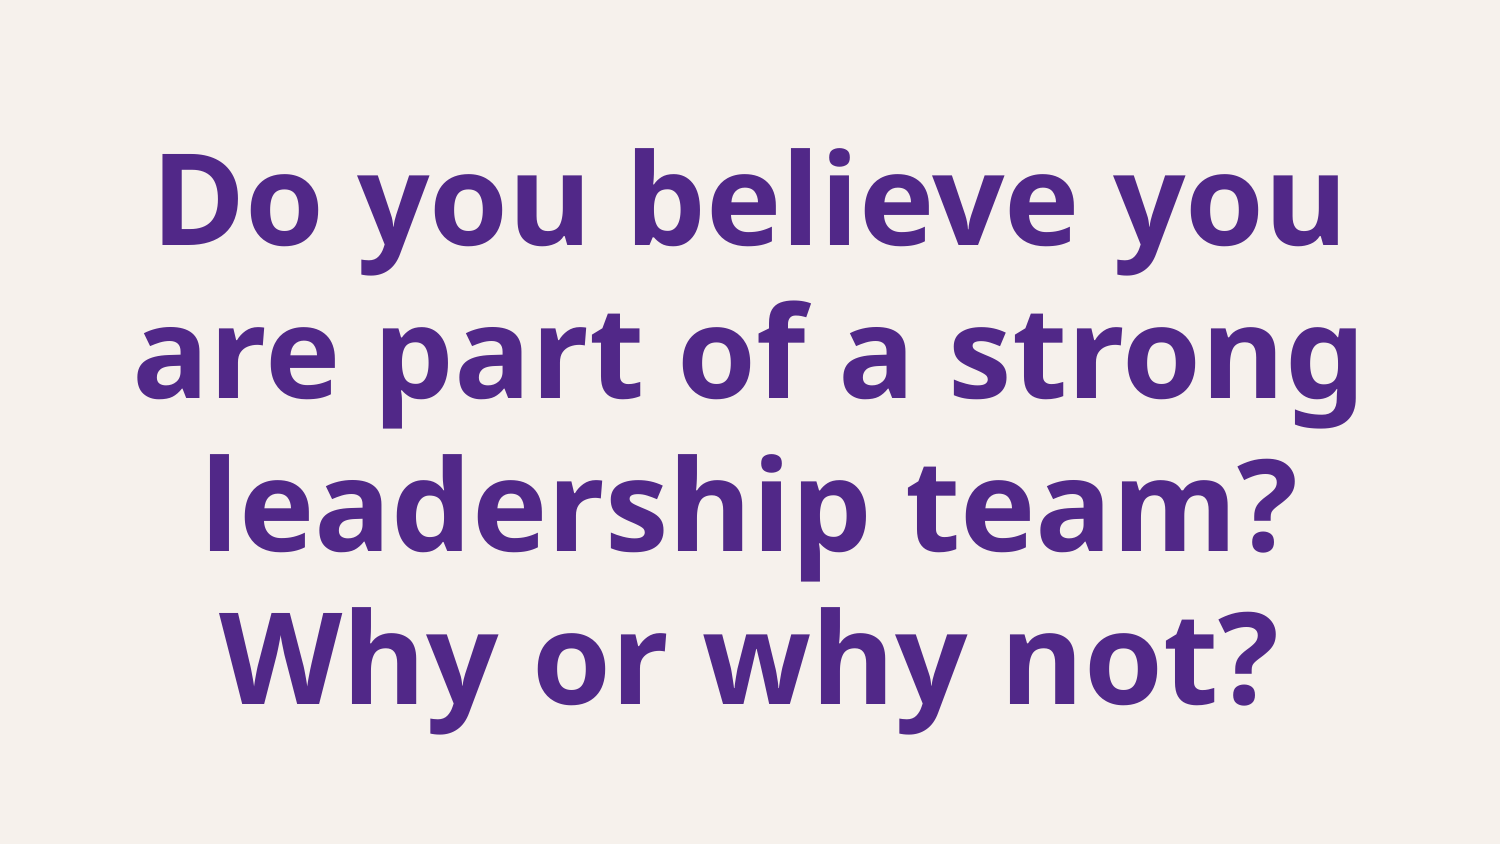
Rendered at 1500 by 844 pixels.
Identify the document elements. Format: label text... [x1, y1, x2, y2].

title Do you believe you are part of a strong leadership team? Why or why not? [98, 103, 1402, 593]
